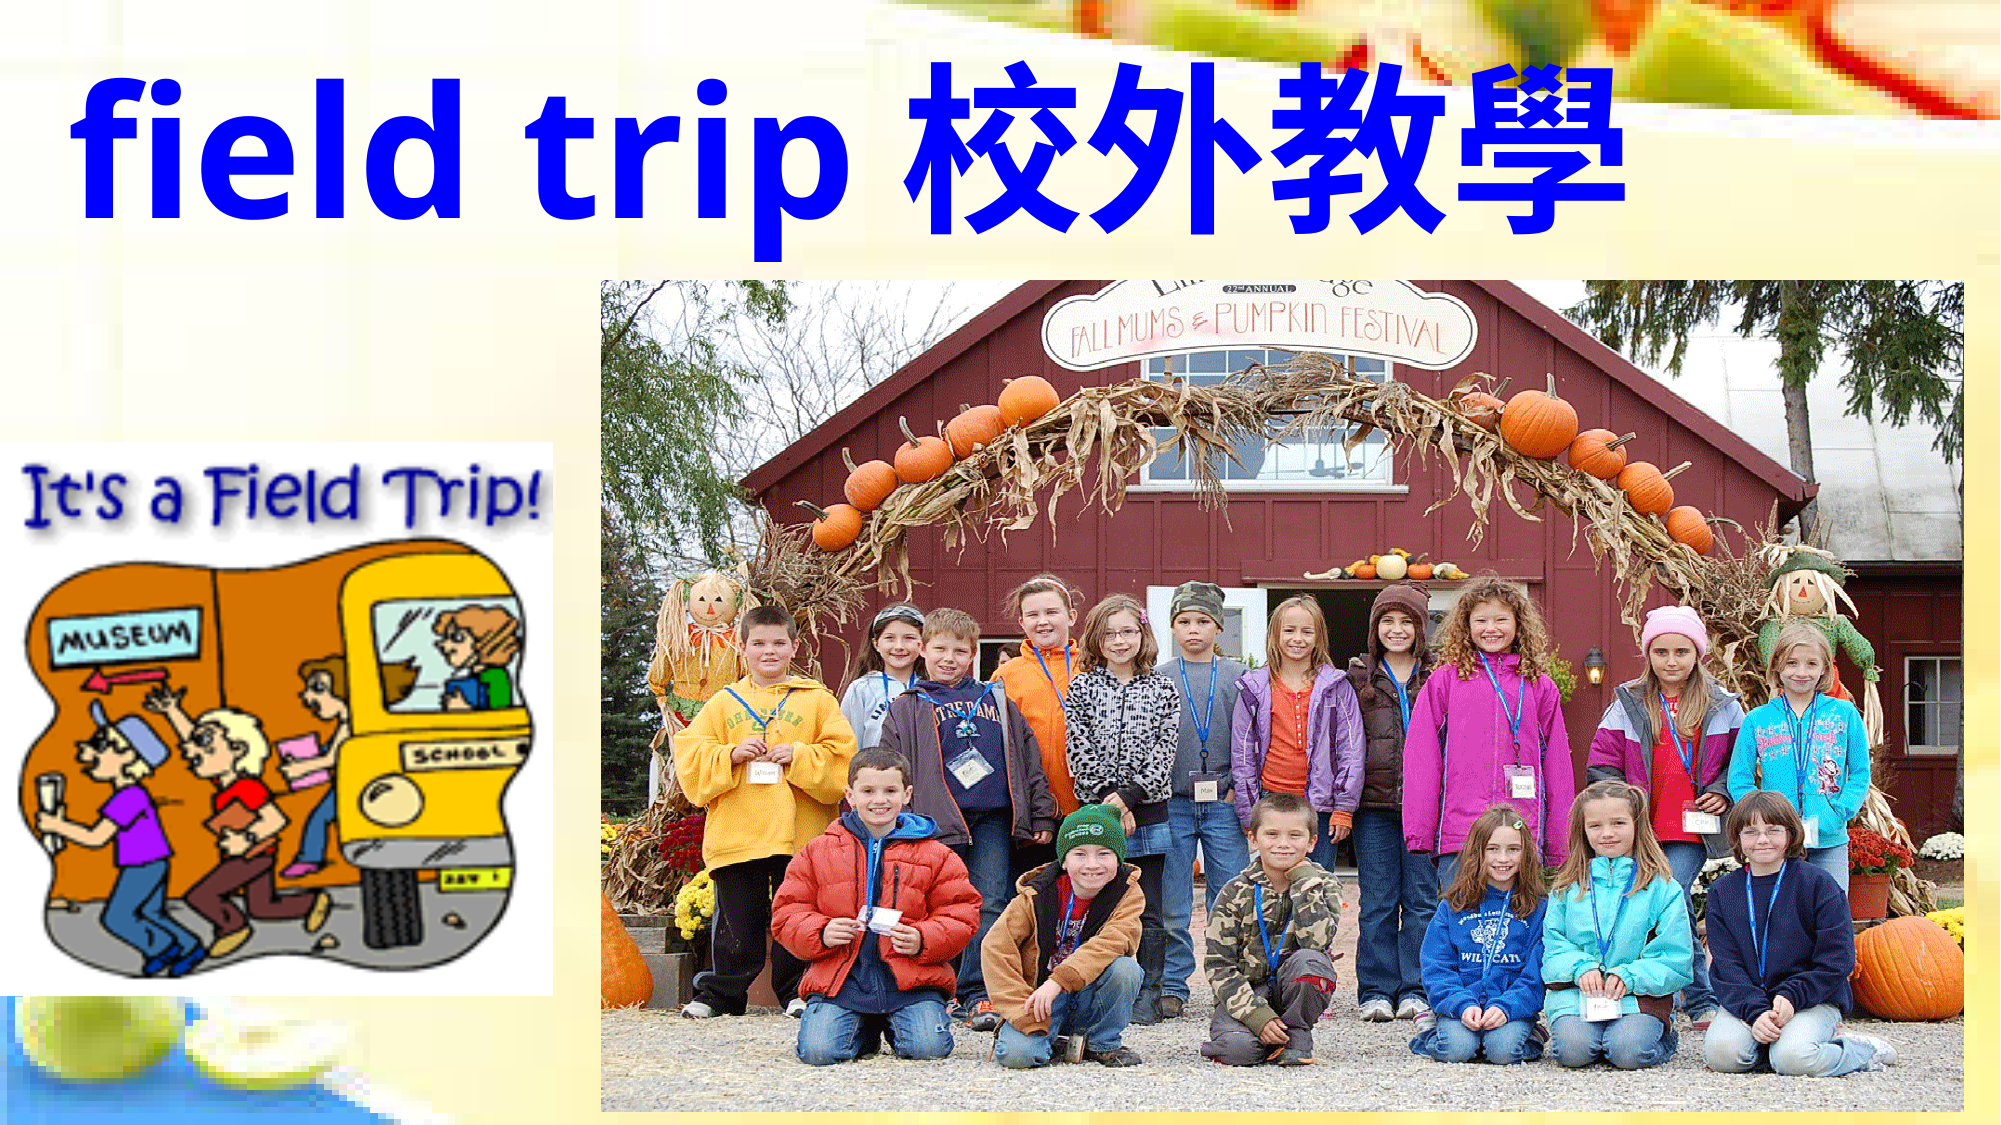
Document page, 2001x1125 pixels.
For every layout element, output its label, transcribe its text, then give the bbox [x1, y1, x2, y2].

text_box field trip校外教學 [52, 27, 1691, 263]
picture [0, 0, 2001, 1125]
